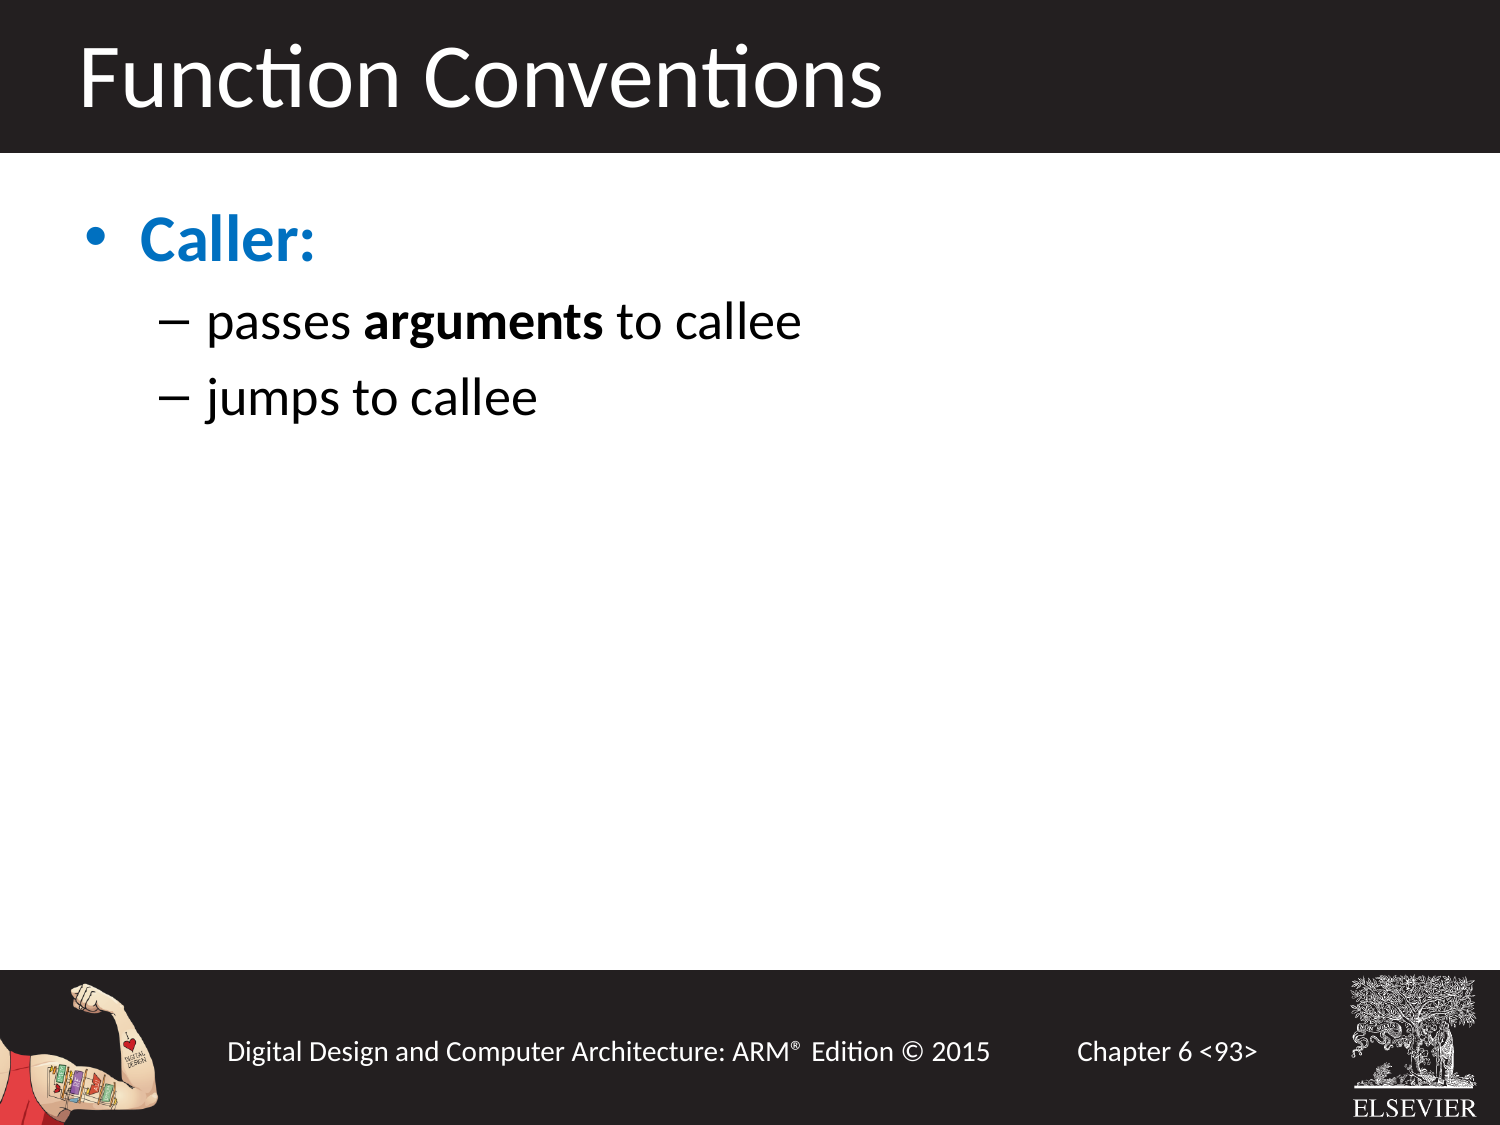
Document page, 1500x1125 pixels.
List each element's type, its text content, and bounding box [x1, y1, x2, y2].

list Caller: passes arguments to callee jumps to callee [69, 187, 1395, 1038]
text_box [112, 200, 1438, 1050]
text_box Function Conventions [63, 8, 1488, 133]
picture [1350, 974, 1477, 1117]
picture [0, 979, 163, 1125]
